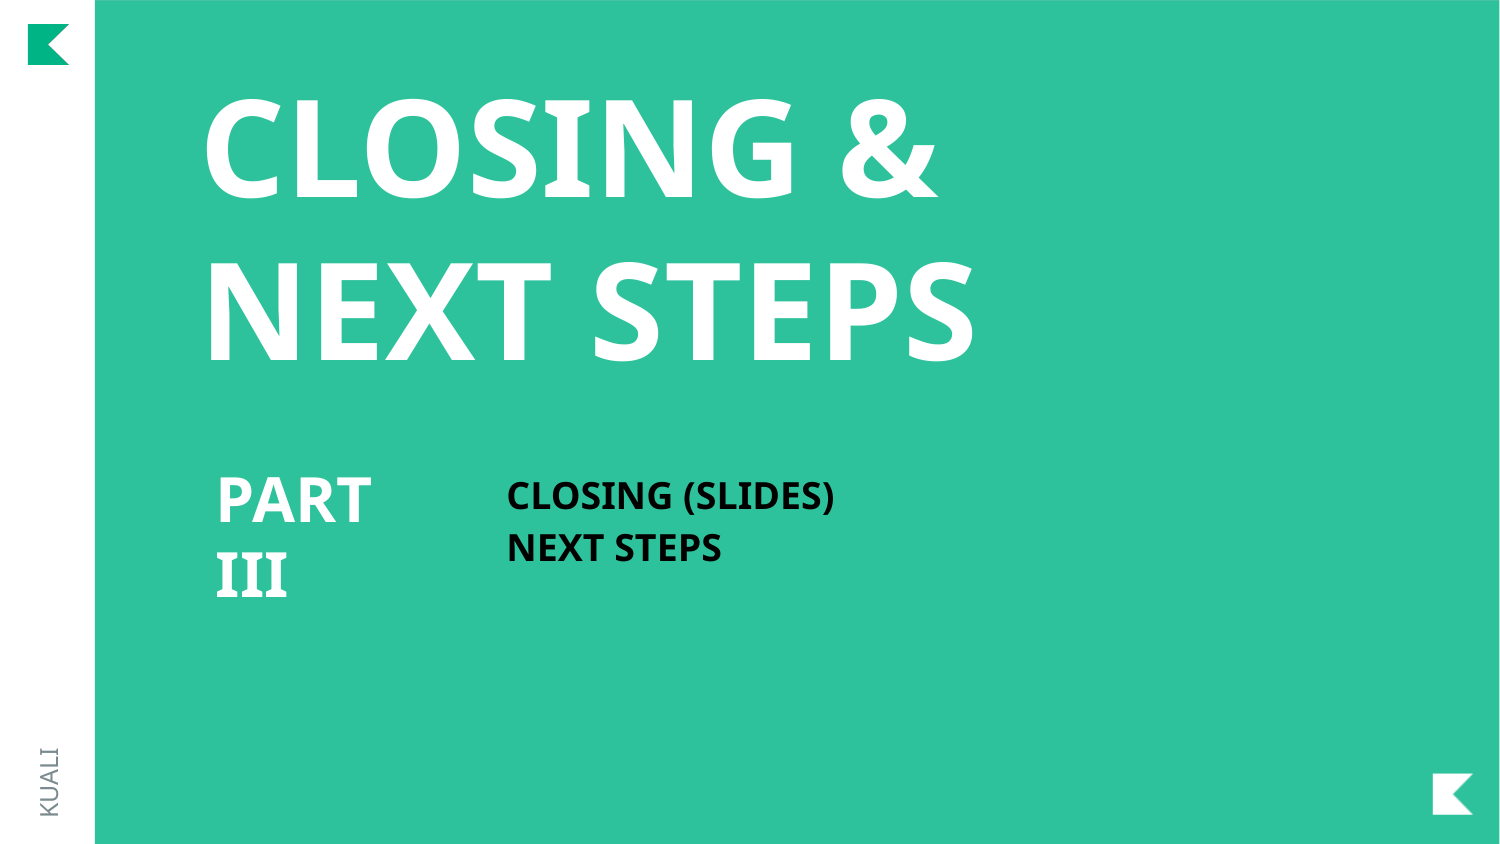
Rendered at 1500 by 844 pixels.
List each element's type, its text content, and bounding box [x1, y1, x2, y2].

picture [94, 0, 1500, 844]
title KUALI [11, 89, 85, 834]
picture [27, 24, 69, 65]
